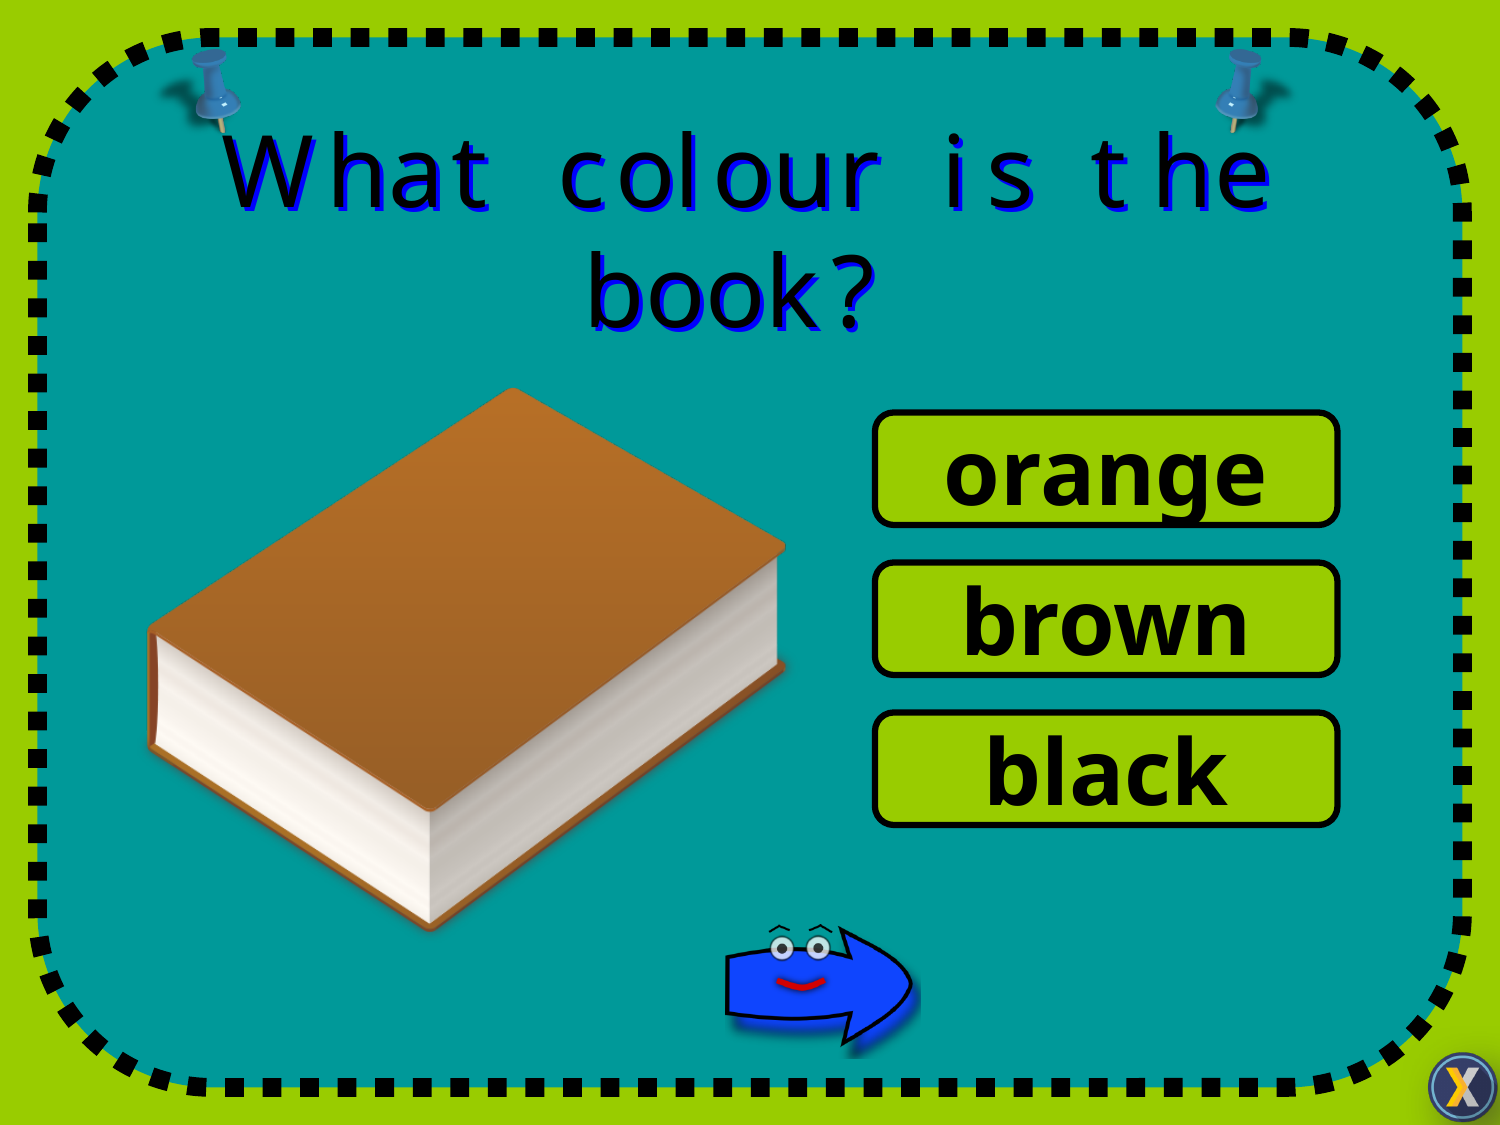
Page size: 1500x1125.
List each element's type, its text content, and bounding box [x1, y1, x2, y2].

text_box black [874, 712, 1338, 826]
text_box [37, 37, 1463, 1088]
picture [1424, 1049, 1500, 1125]
text_box brown [874, 562, 1338, 676]
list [137, 387, 801, 944]
picture [724, 924, 921, 1060]
text_box orange [874, 412, 1338, 526]
picture [74, 49, 1428, 353]
